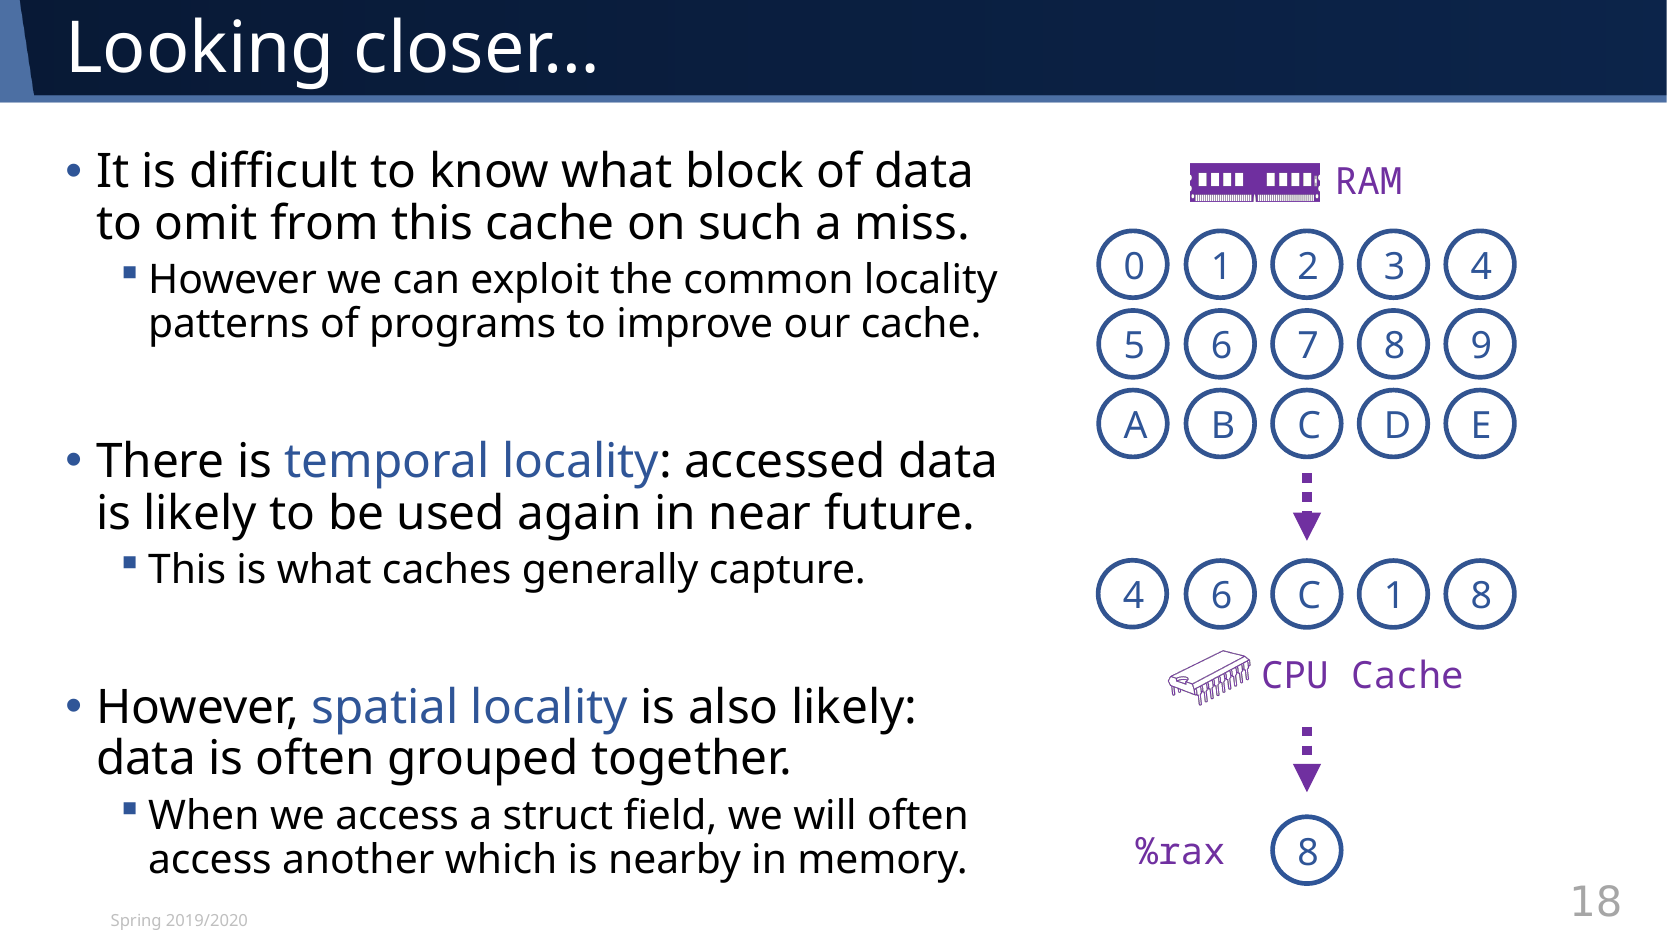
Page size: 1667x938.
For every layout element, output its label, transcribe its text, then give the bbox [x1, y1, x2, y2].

text_box 4 [1097, 559, 1168, 629]
text_box B [1184, 389, 1256, 458]
text_box 7 [1271, 309, 1343, 379]
text_box %rax [1120, 819, 1241, 880]
title Looking closer… [50, 3, 1667, 97]
text_box C [1271, 389, 1343, 458]
text_box D [1358, 389, 1429, 458]
text_box 6 [1184, 559, 1256, 629]
text_box 9 [1444, 309, 1516, 379]
text_box 1 [1184, 229, 1256, 299]
text_box RAM [1319, 149, 1417, 209]
text_box A [1097, 389, 1169, 458]
text_box 8 [1444, 559, 1516, 629]
text_box 0 [1097, 229, 1169, 299]
text_box 4 [1444, 229, 1516, 299]
footer Spring 2019/2020 [0, 906, 360, 937]
picture [0, 0, 1667, 938]
text_box 5 [1097, 309, 1169, 379]
text_box 2 [1271, 229, 1343, 299]
text_box C [1271, 559, 1343, 629]
text_box 8 [1271, 815, 1343, 885]
text_box 8 [1358, 309, 1429, 379]
text_box 3 [1358, 229, 1429, 299]
text_box CPU Cache [1253, 644, 1479, 704]
text_box 6 [1184, 309, 1256, 379]
text_box E [1444, 389, 1516, 458]
text_box 1 [1358, 559, 1429, 629]
list It is difficult to know what block of data to omit from this cache on such a miss. However we can exploit the common locality patterns of programs to improve our cache. There is temporal locality: accessed data is likely to be used again in near future. This is what caches generally capture. However, spatial locality is also likely: data is often grouped together. When we access a struct field, we will often access another which is nearby in memory. [50, 139, 1024, 928]
